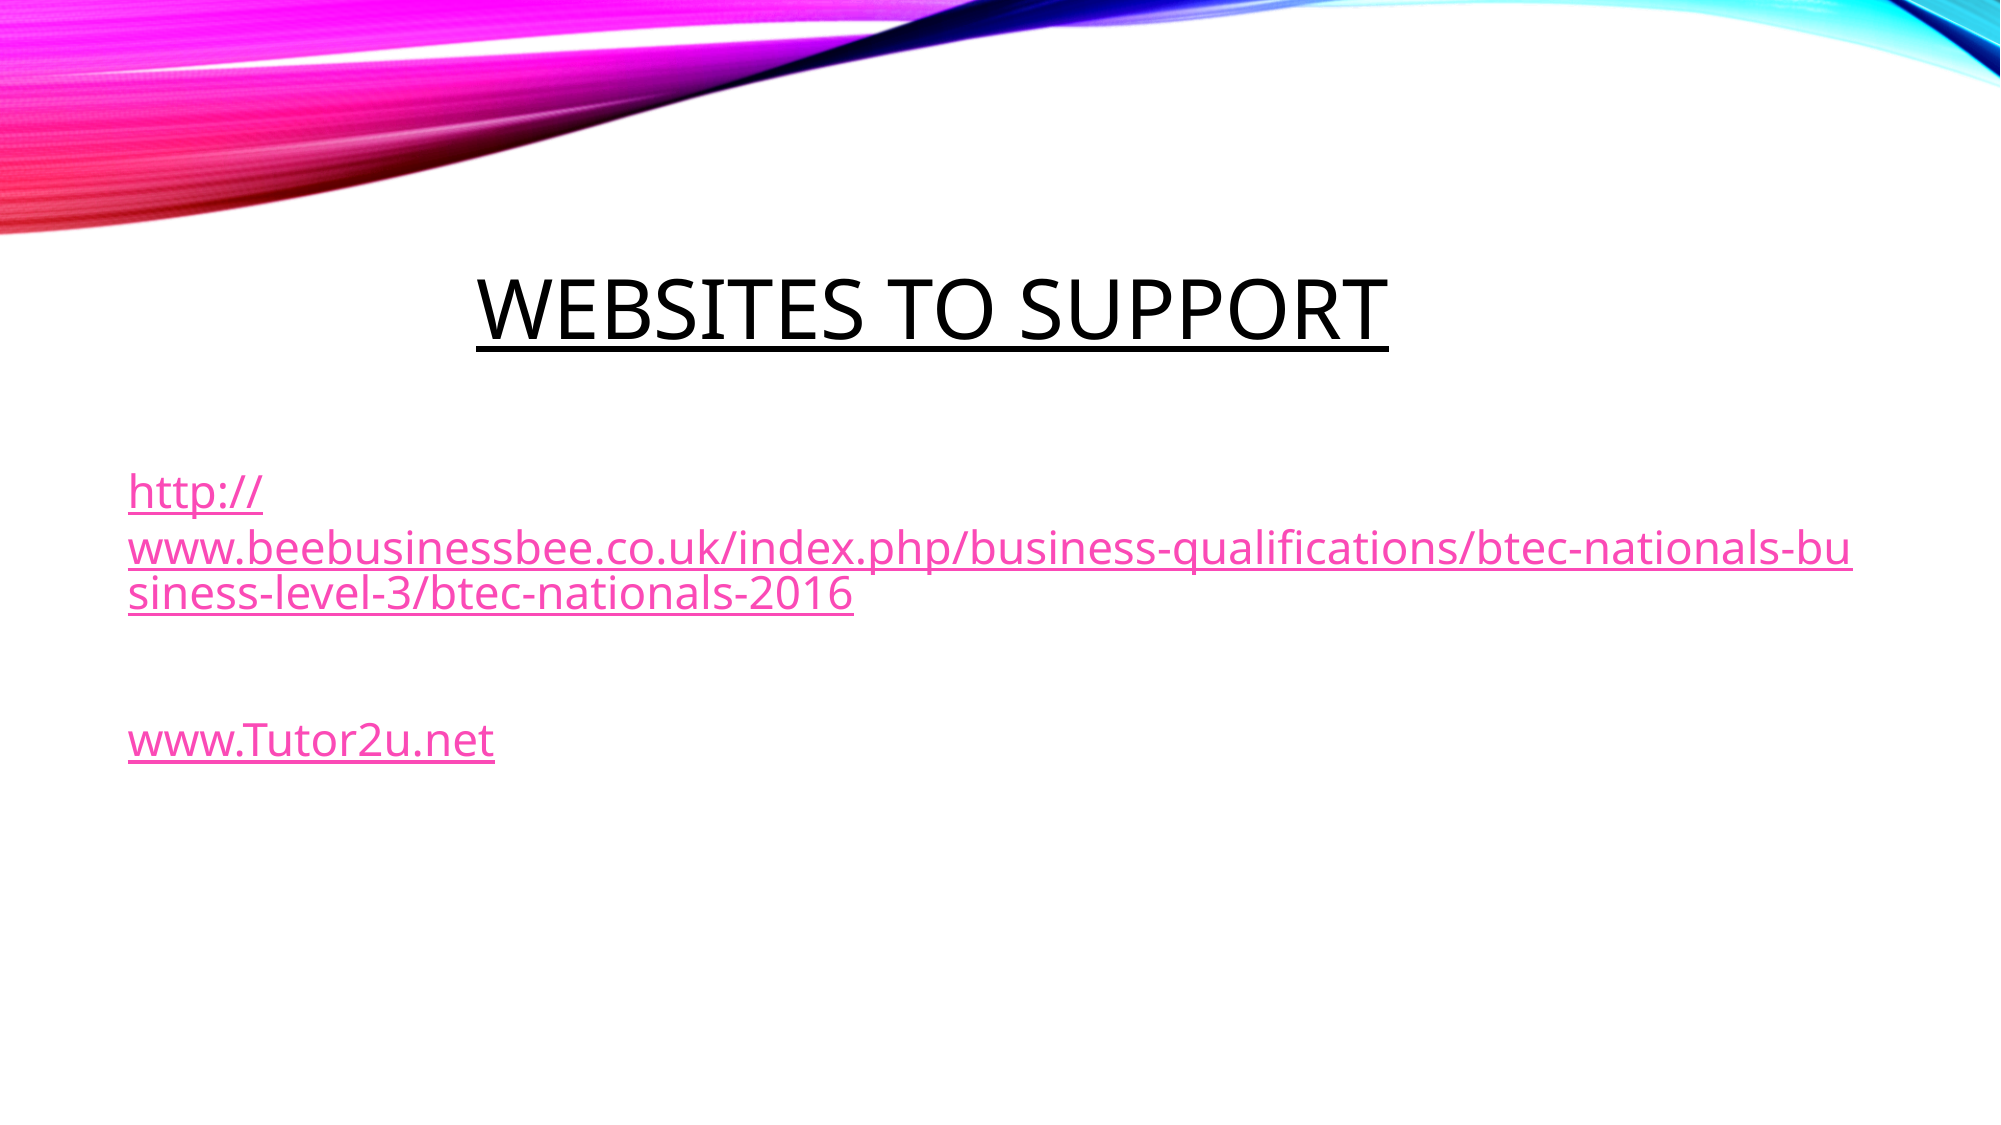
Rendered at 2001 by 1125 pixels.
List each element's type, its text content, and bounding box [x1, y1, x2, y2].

title WEBSITES TO SUPPORT [226, 206, 1639, 419]
list http://www.beebusinessbee.co.uk/index.php/business-qualifications/btec-nationals-business-level-3/btec-nationals-2016 www.Tutor2u.net [112, 455, 1888, 1021]
picture [1890, 0, 2000, 75]
picture [1910, 0, 2000, 45]
picture [0, 0, 2000, 237]
